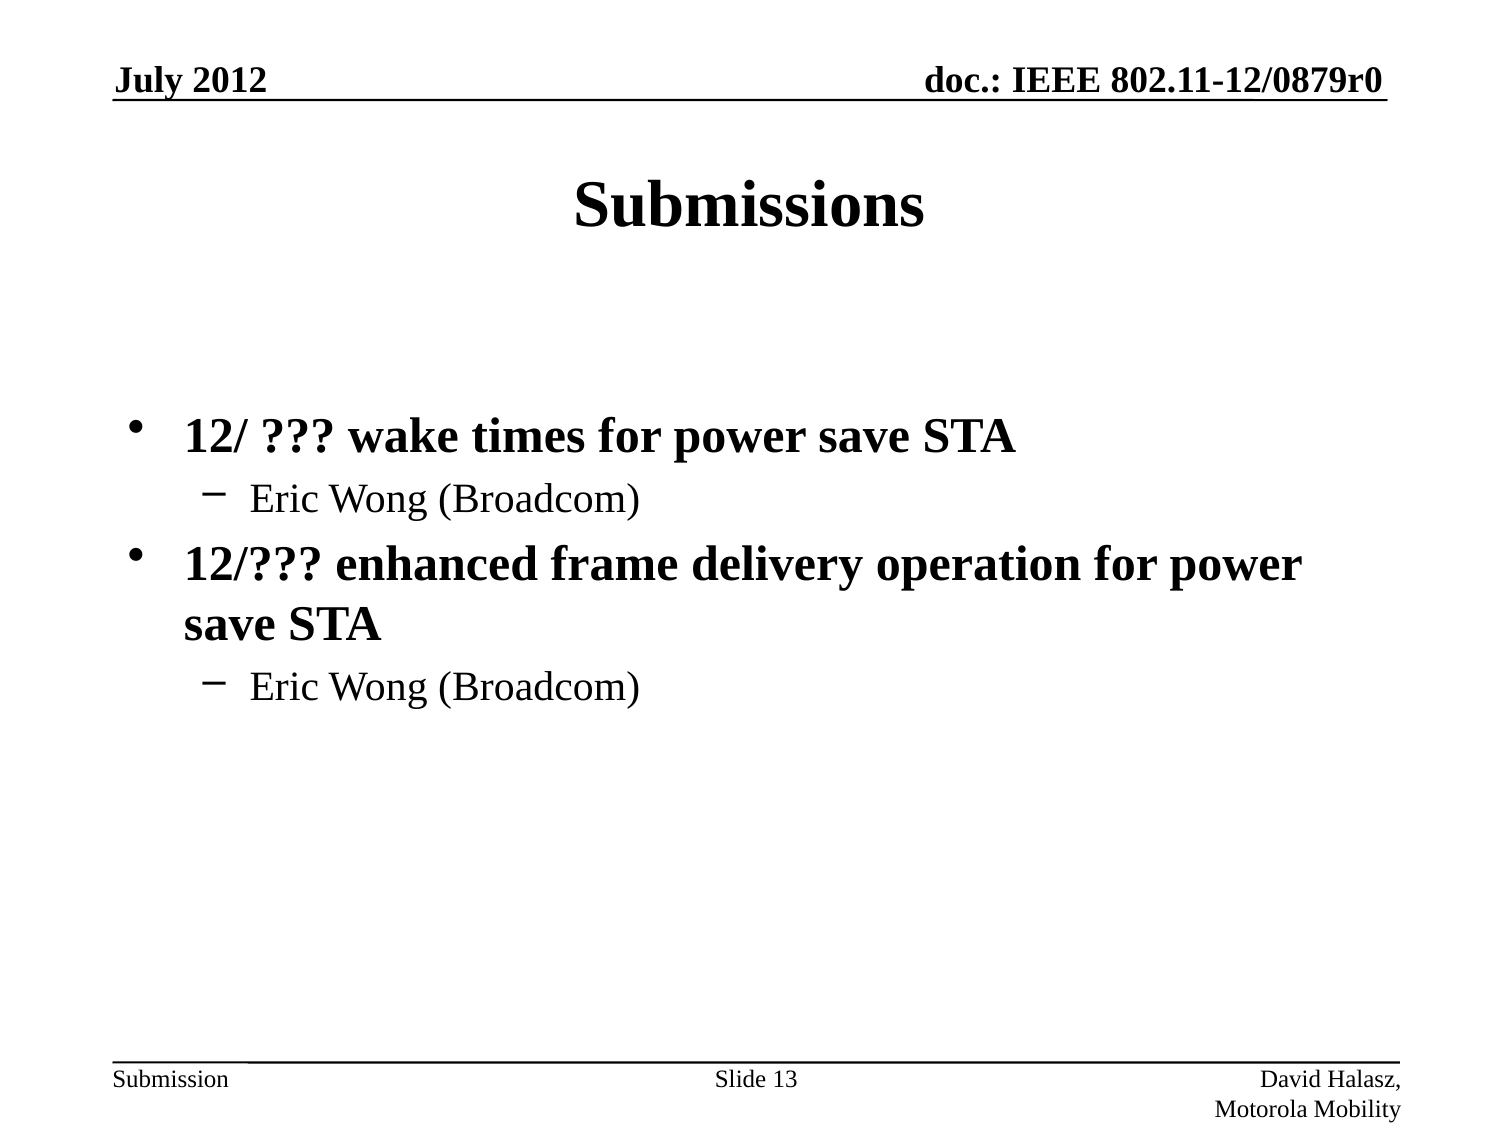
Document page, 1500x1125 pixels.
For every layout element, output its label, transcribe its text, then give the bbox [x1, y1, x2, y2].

footer David Halasz, Motorola Mobility [1185, 1061, 1402, 1093]
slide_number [114, 54, 333, 101]
title Submissions [112, 112, 1388, 288]
slide_number Slide 13 [712, 1061, 800, 1093]
list 12/ ??? wake times for power save STA Eric Wong (Broadcom) 12/??? enhanced frame delivery operation for power save STA Eric Wong (Broadcom) [112, 324, 1388, 1001]
